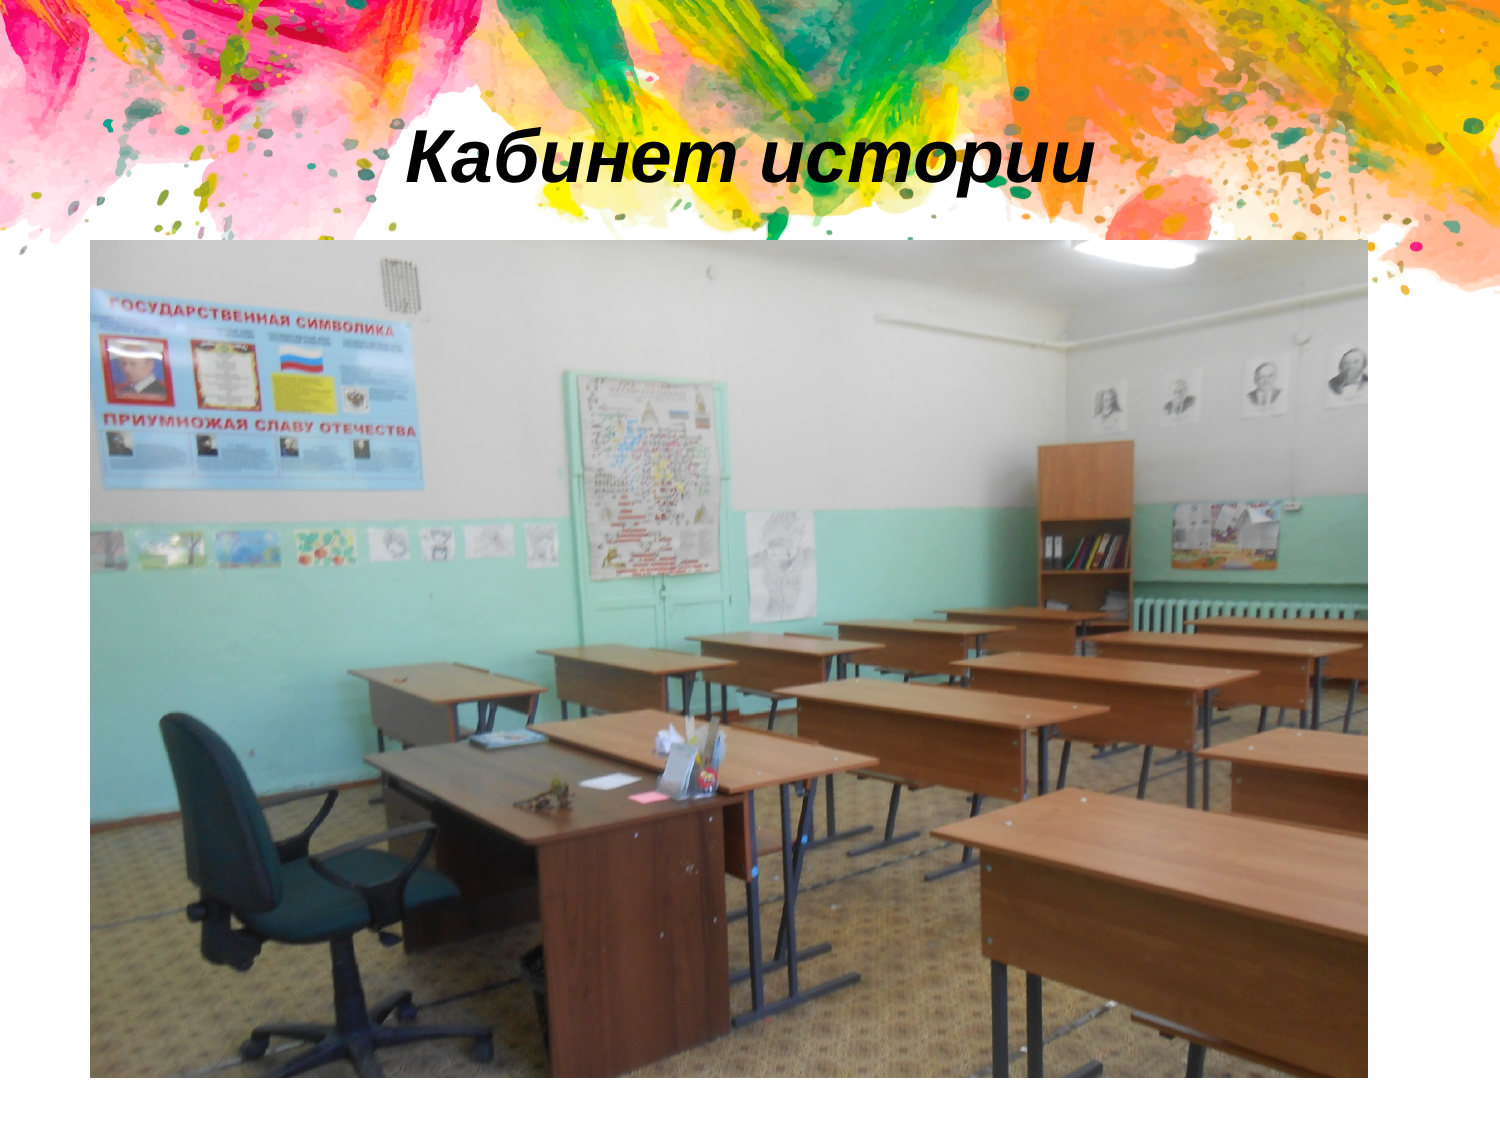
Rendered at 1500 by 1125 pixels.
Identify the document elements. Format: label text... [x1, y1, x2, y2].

picture [0, 0, 1500, 1125]
title Кабинет истории [108, 78, 1395, 238]
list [89, 240, 1368, 1078]
